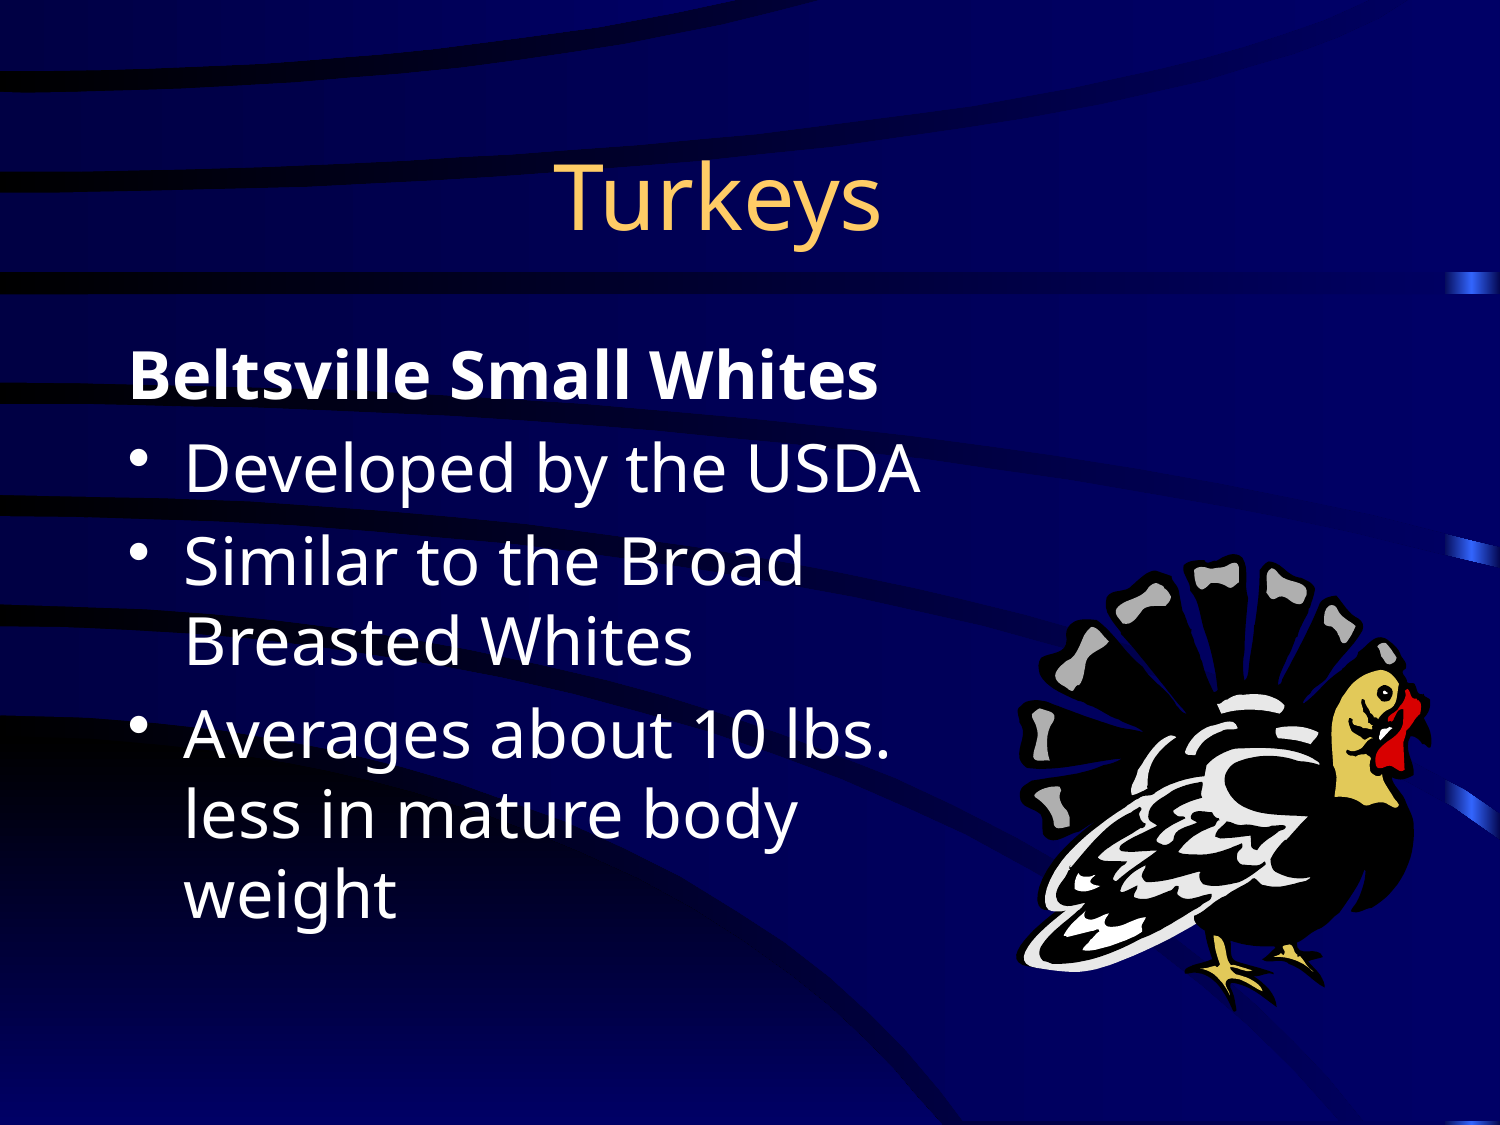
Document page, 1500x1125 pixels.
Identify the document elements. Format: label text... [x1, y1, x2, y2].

list Beltsville Small Whites Developed by the USDA Similar to the Broad Breasted Whites Averages about 10 lbs. less in mature body weight [112, 324, 1026, 1001]
title Turkeys [112, 99, 1326, 288]
picture [987, 549, 1435, 1013]
